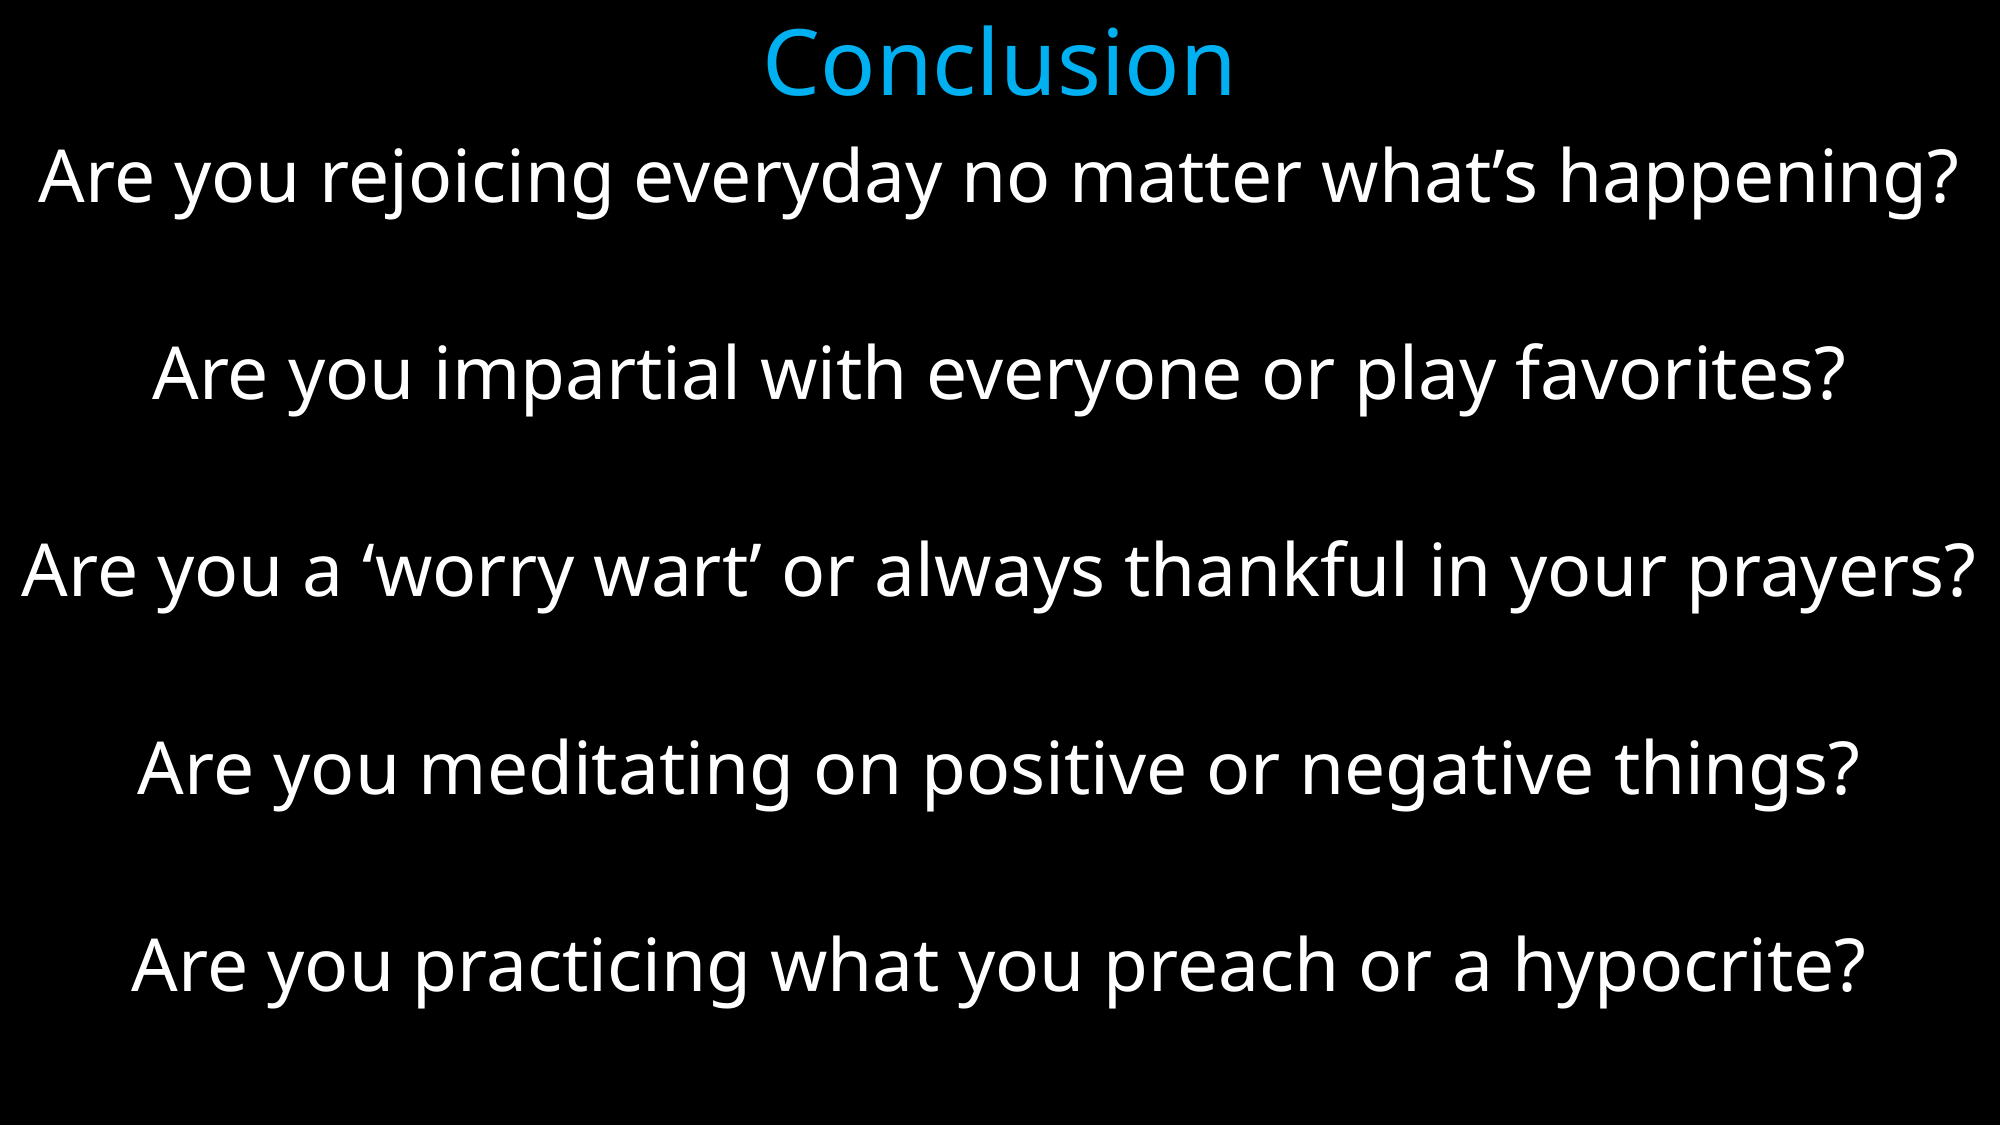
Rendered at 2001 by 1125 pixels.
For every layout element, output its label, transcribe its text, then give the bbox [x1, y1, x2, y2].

list Are you rejoicing everyday no matter what’s happening? Are you impartial with everyone or play favorites? Are you a ‘worry wart’ or always thankful in your prayers? Are you meditating on positive or negative things? Are you practicing what you preach or a hypocrite? [0, 131, 2000, 1125]
title Conclusion [0, 0, 2000, 131]
